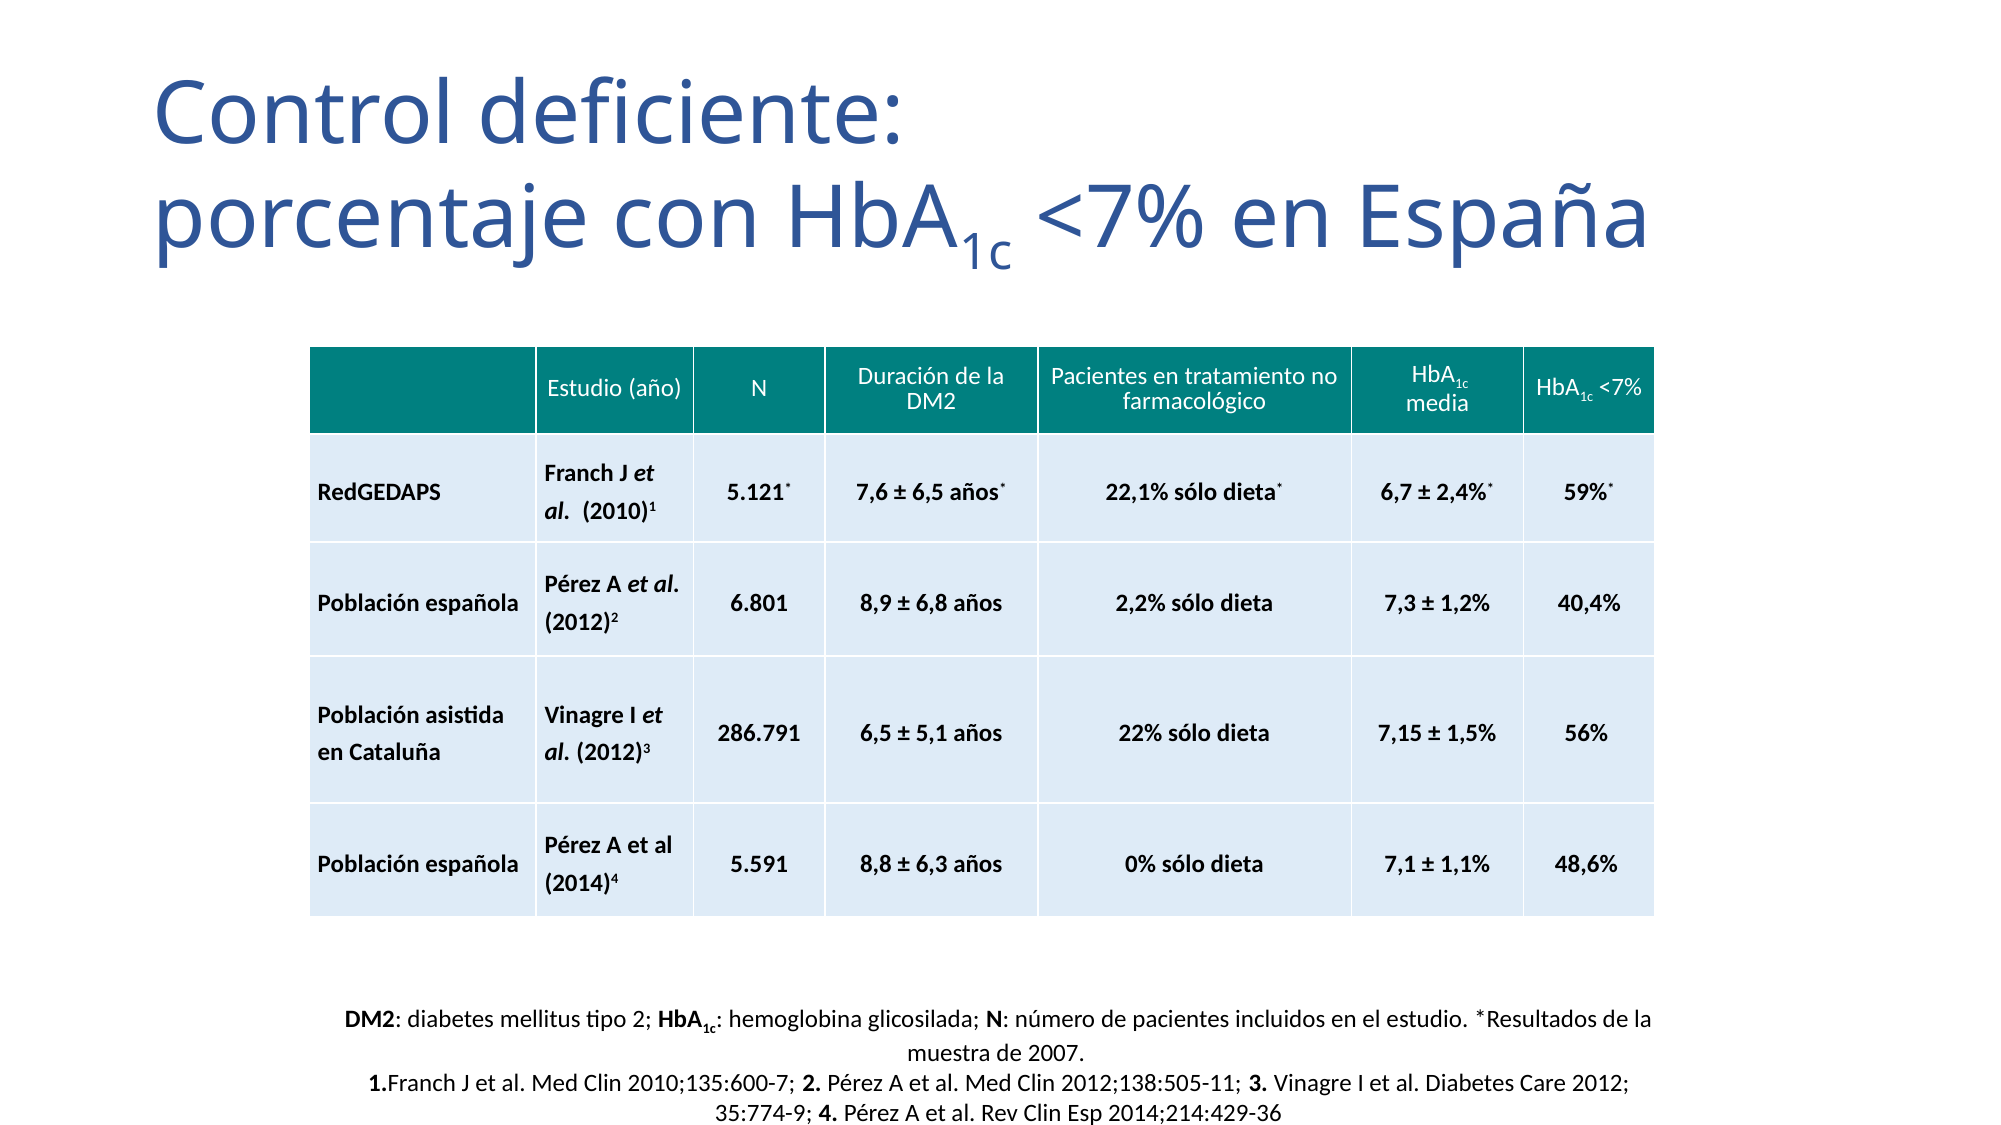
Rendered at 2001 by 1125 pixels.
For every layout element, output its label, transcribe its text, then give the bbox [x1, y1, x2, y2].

table_cell 48,6% [1524, 804, 1654, 916]
table_cell Población asistida en Cataluña [310, 657, 535, 802]
table_cell 59%* [1524, 435, 1654, 541]
table_cell 22,1% sólo dieta* [1039, 435, 1351, 541]
table_cell 7,3 ± 1,2% [1352, 543, 1523, 655]
table_cell 6.801 [694, 543, 824, 655]
table_cell 22% sólo dieta [1039, 657, 1351, 802]
table_cell 7,1 ± 1,1% [1352, 804, 1523, 916]
table_cell Franch J et al. (2010)1 [537, 435, 693, 541]
table_cell 7,6 ± 6,5 años* [826, 435, 1037, 541]
table_cell 286.791 [694, 657, 824, 802]
table_cell 5.591 [694, 804, 824, 916]
table_cell 6,5 ± 5,1 años [826, 657, 1037, 802]
table_cell 6,7 ± 2,4%* [1352, 435, 1523, 541]
table_header [310, 347, 535, 433]
table_cell 8,8 ± 6,3 años [826, 804, 1037, 916]
table_cell 56% [1524, 657, 1654, 802]
table_cell Pérez A et al (2014)4 [537, 804, 693, 916]
table_cell 7,15 ± 1,5% [1352, 657, 1523, 802]
table_header Estudio (año) [537, 347, 693, 433]
table_cell Población española [310, 543, 535, 655]
table_cell 40,4% [1524, 543, 1654, 655]
table_header HbA1c <7% [1524, 347, 1654, 433]
table_cell 8,9 ± 6,8 años [826, 543, 1037, 655]
title Control deficiente: porcentaje con HbA1c <7% en España [137, 59, 1863, 278]
table_header N [694, 347, 824, 433]
table_cell 0% sólo dieta [1039, 804, 1351, 916]
table_cell 2,2% sólo dieta [1039, 543, 1351, 655]
table_header Duración de la DM2 [826, 347, 1037, 433]
table_header HbA1c media [1352, 347, 1523, 433]
table_cell Pérez A et al. (2012)2 [537, 543, 693, 655]
table_cell 5.121* [694, 435, 824, 541]
table_cell RedGEDAPS [310, 435, 535, 541]
table_cell Población española [310, 804, 535, 916]
footer DM2: diabetes mellitus tipo 2; HbA1c: hemoglobina glicosilada; N: número de pacientes incluidos en el estudio. *Resultados de la muestra de 2007. 1.Franch J et al. Med Clin 2010;135:600-7; 2. Pérez A et al. Med Clin 2012;138:505-11; 3. Vinagre I et al. Diabetes Care 2012; 35:774-9; 4. Pérez A et al. Rev Clin Esp 2014;214:429-36 [324, 1034, 1674, 1094]
table_header Pacientes en tratamiento no farmacológico [1039, 347, 1351, 433]
table_cell Vinagre I et al. (2012)3 [537, 657, 693, 802]
